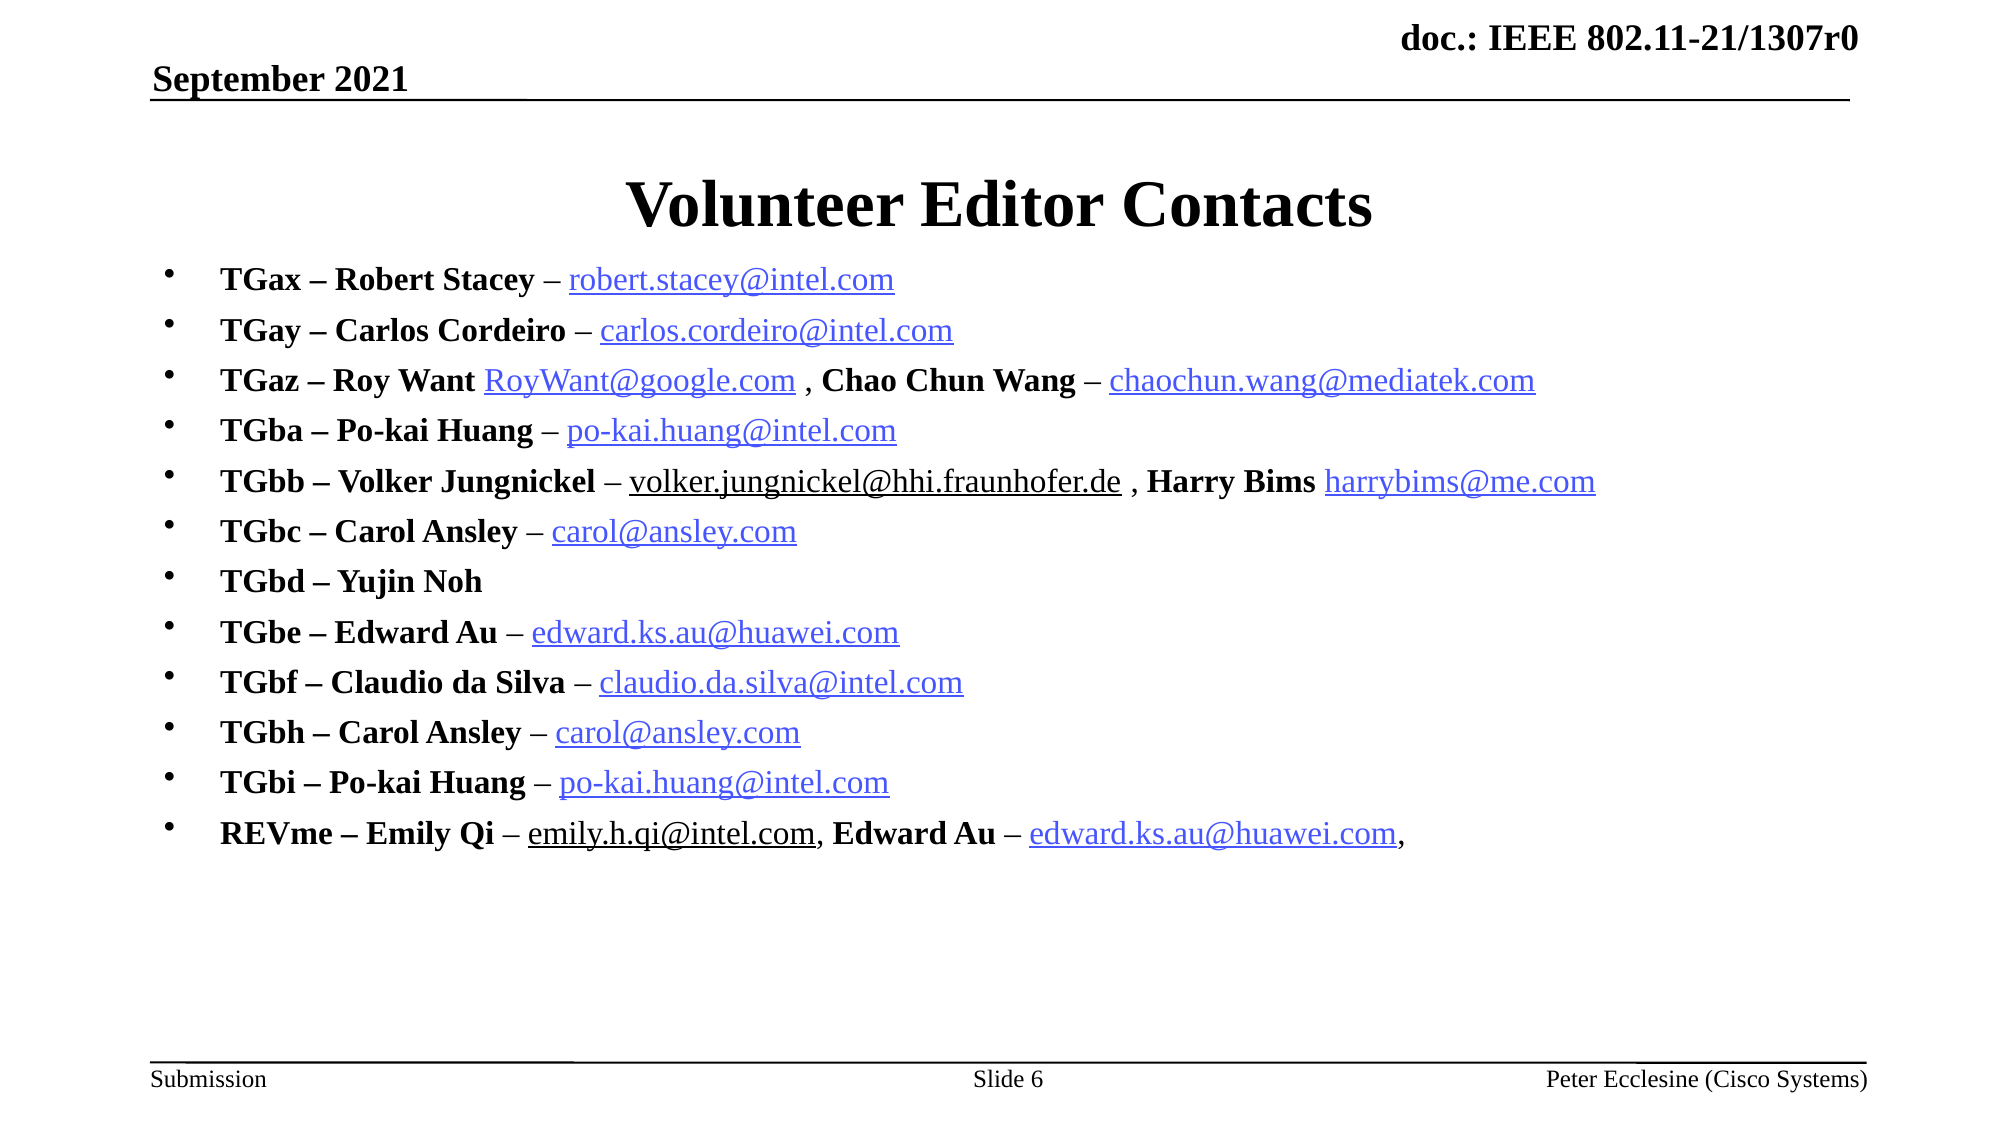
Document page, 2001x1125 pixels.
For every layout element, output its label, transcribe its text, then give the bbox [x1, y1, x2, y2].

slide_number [152, 54, 563, 100]
slide_number Slide 6 [950, 1061, 1067, 1123]
footer Peter Ecclesine (Cisco Systems) [1171, 1061, 1869, 1093]
list TGax – Robert Stacey – robert.stacey@intel.com TGay – Carlos Cordeiro – carlos.cordeiro@intel.com TGaz – Roy Want RoyWant@google.com , Chao Chun Wang – chaochun.wang@mediatek.com TGba – Po-kai Huang – po-kai.huang@intel.com TGbb – Volker Jungnickel – volker.jungnickel@hhi.fraunhofer.de , Harry Bims harrybims@me.com TGbc – Carol Ansley – carol@ansley.com TGbd – Yujin Noh TGbe – Edward Au – edward.ks.au@huawei.com TGbf – Claudio da Silva – claudio.da.silva@intel.com TGbh – Carol Ansley – carol@ansley.com TGbi – Po-kai Huang – po-kai.huang@intel.com REVme – Emily Qi – emily.h.qi@intel.com, Edward Au – edward.ks.au@huawei.com, [148, 249, 1849, 1051]
title Volunteer Editor Contacts [149, 112, 1850, 288]
